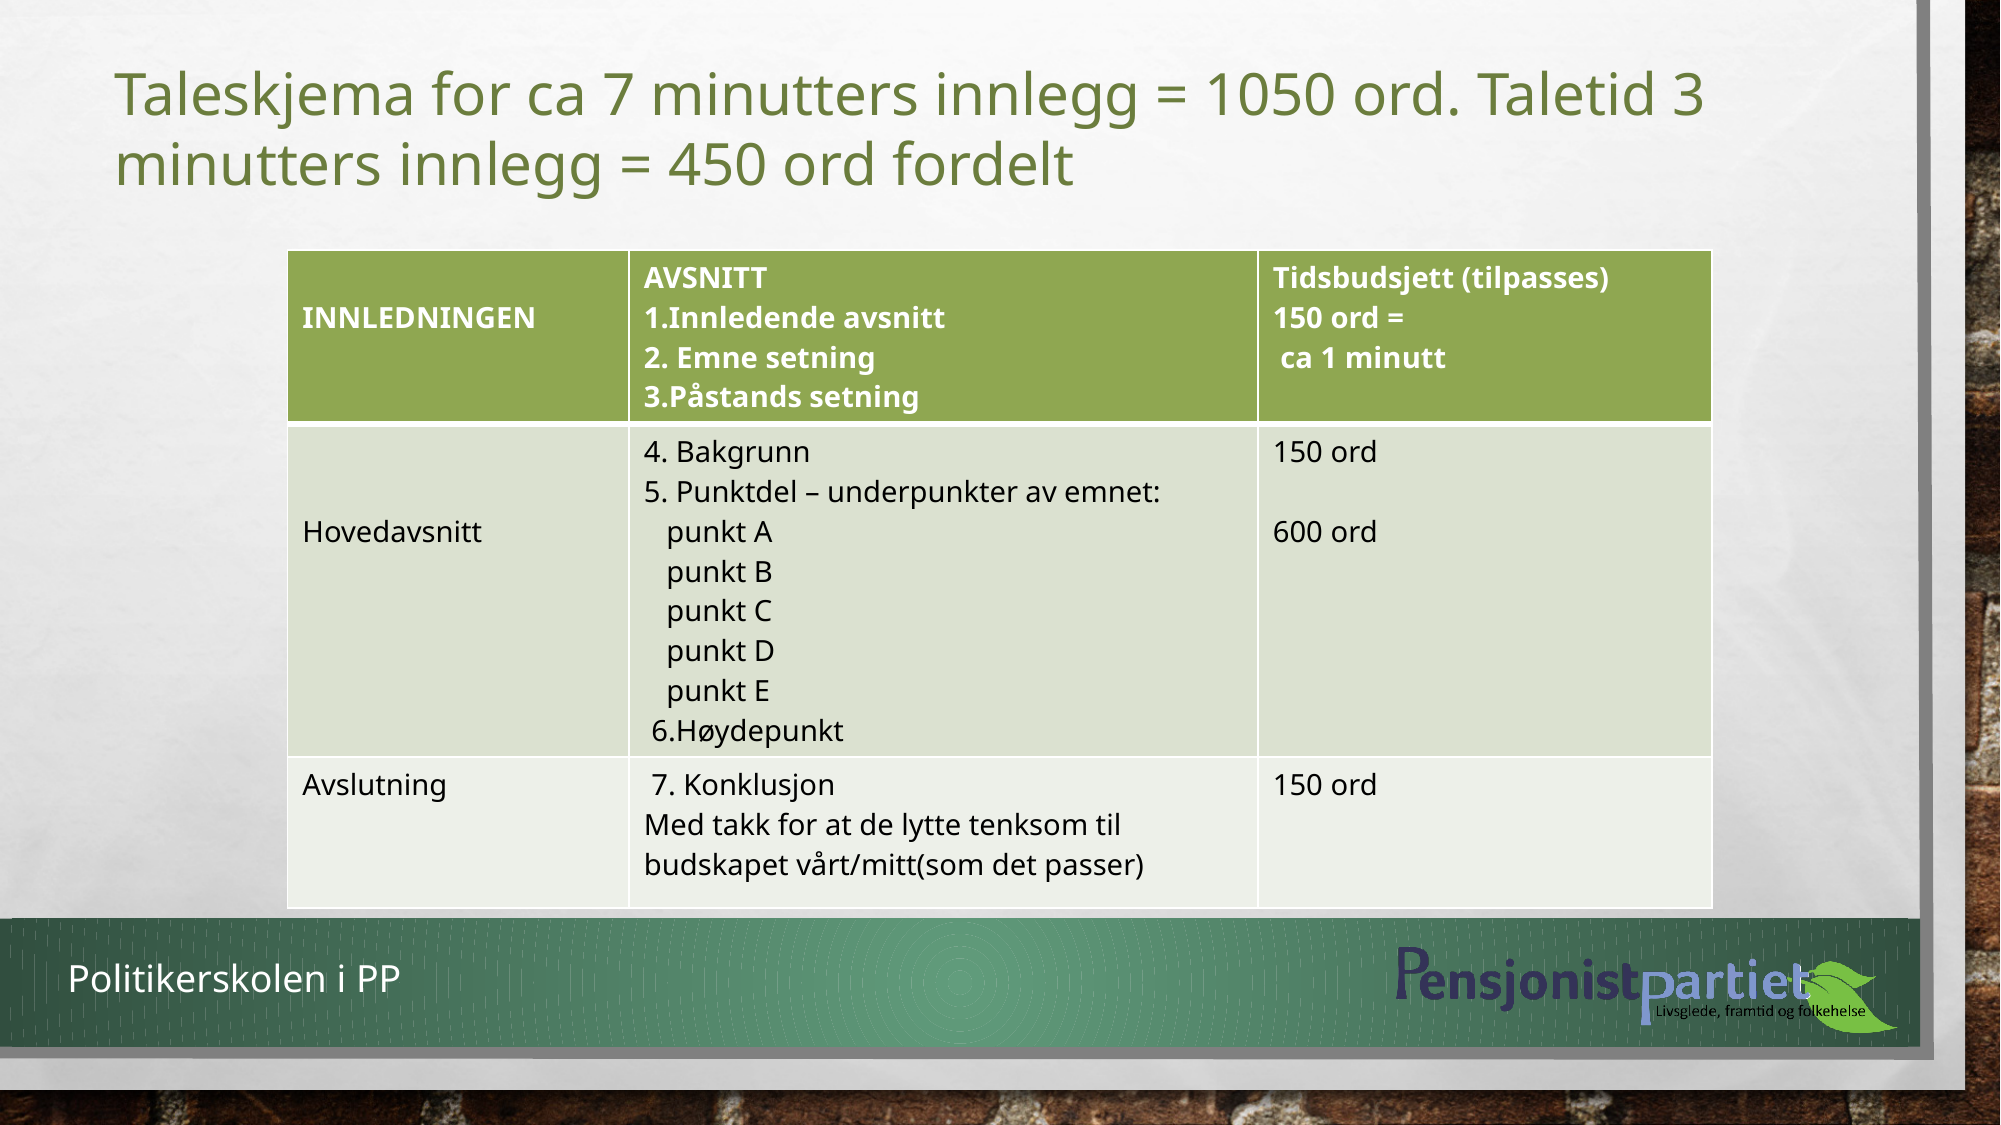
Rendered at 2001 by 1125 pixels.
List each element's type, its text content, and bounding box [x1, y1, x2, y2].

table_cell Hovedavsnitt [288, 427, 628, 756]
table_cell Avslutning [288, 758, 628, 907]
table_header Tidsbudsjett (tilpasses) 150 ord = ca 1 minutt [1259, 251, 1711, 421]
table_cell 150 ord [1259, 758, 1711, 907]
text_box Taleskjema for ca 7 minutters innlegg = 1050 ord. Taletid 3 minutters innlegg = 450 ord fordelt [99, 49, 1838, 205]
table_header AVSNITT 1.Innledende avsnitt 2. Emne setning 3.Påstands setning [630, 251, 1257, 421]
table_cell 7. Konklusjon Med takk for at de lytte tenksom til budskapet vårt/mitt(som det passer) [630, 758, 1257, 907]
table_cell 150 ord 600 ord [1259, 427, 1711, 756]
text_box Politikerskolen i PP [52, 947, 518, 1008]
table_cell 4. Bakgrunn 5. Punktdel – underpunkter av emnet: punkt A punkt B punkt C punkt D punkt E 6.Høydepunkt [630, 427, 1257, 756]
picture [1396, 947, 1929, 1047]
picture [0, 0, 2000, 1125]
table_header INNLEDNINGEN [288, 251, 628, 421]
